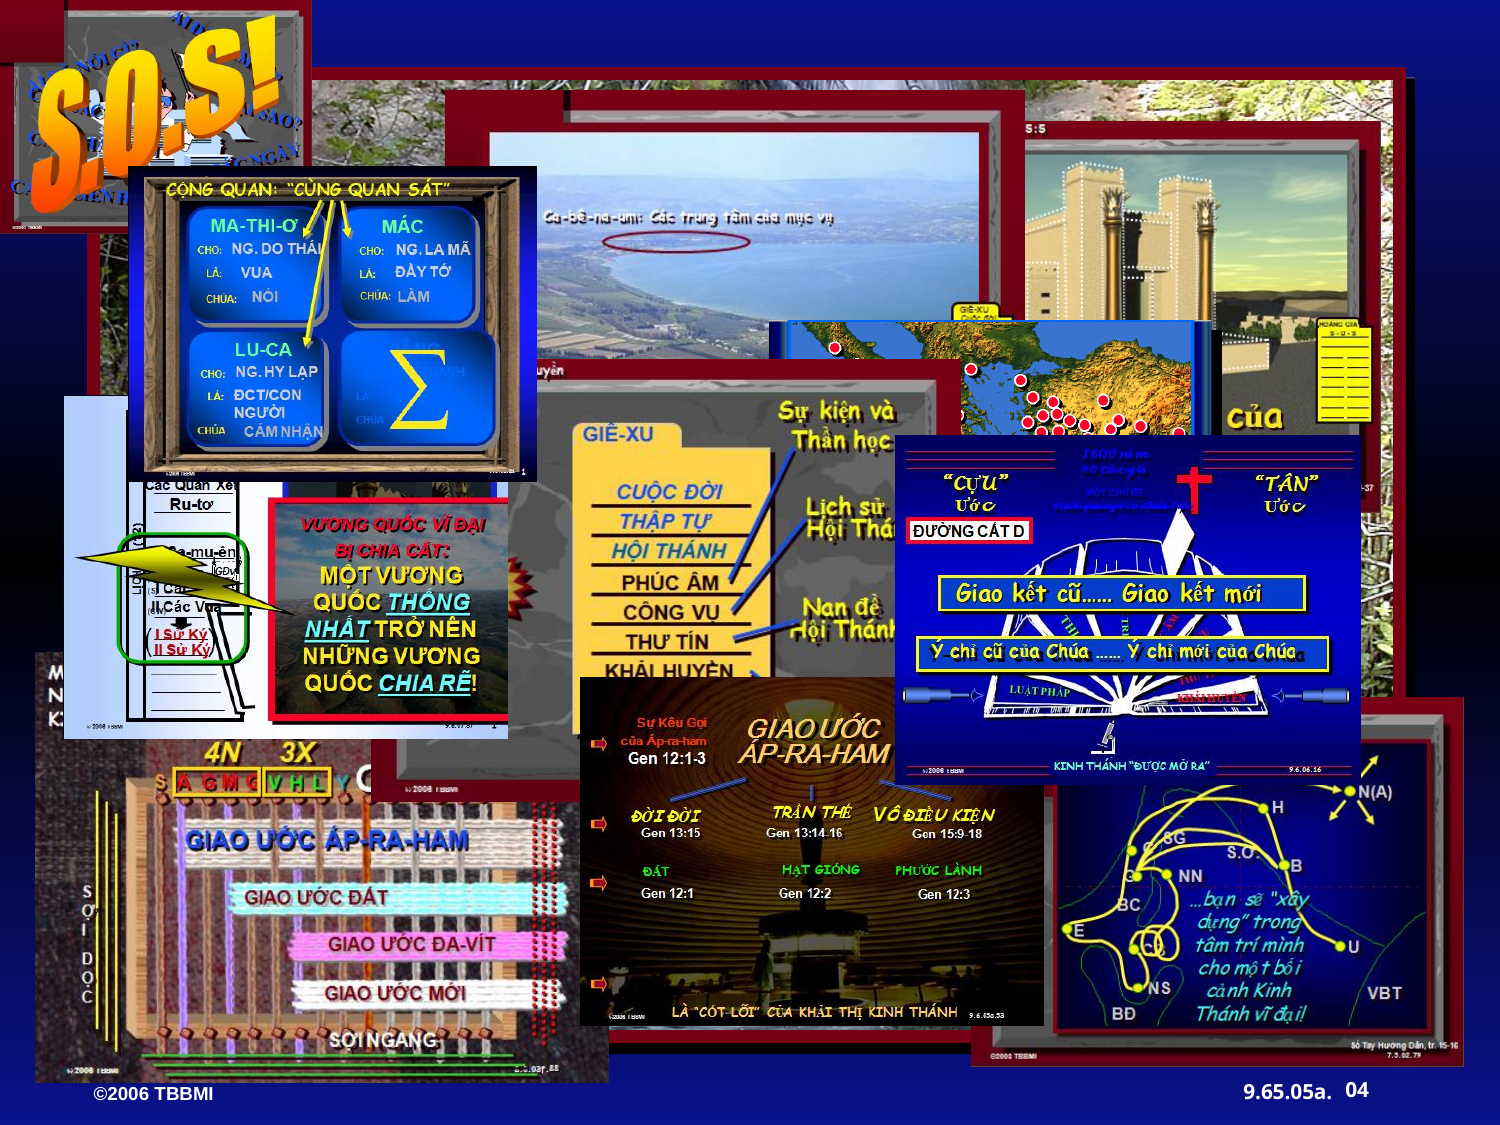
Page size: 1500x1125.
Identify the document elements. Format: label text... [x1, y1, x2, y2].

text_box 04 [1330, 1074, 1384, 1109]
picture [0, 0, 1464, 1083]
text_box ©2006 TBBMI [78, 1091, 229, 1111]
text_box 9.65.05a. [1228, 1074, 1348, 1111]
